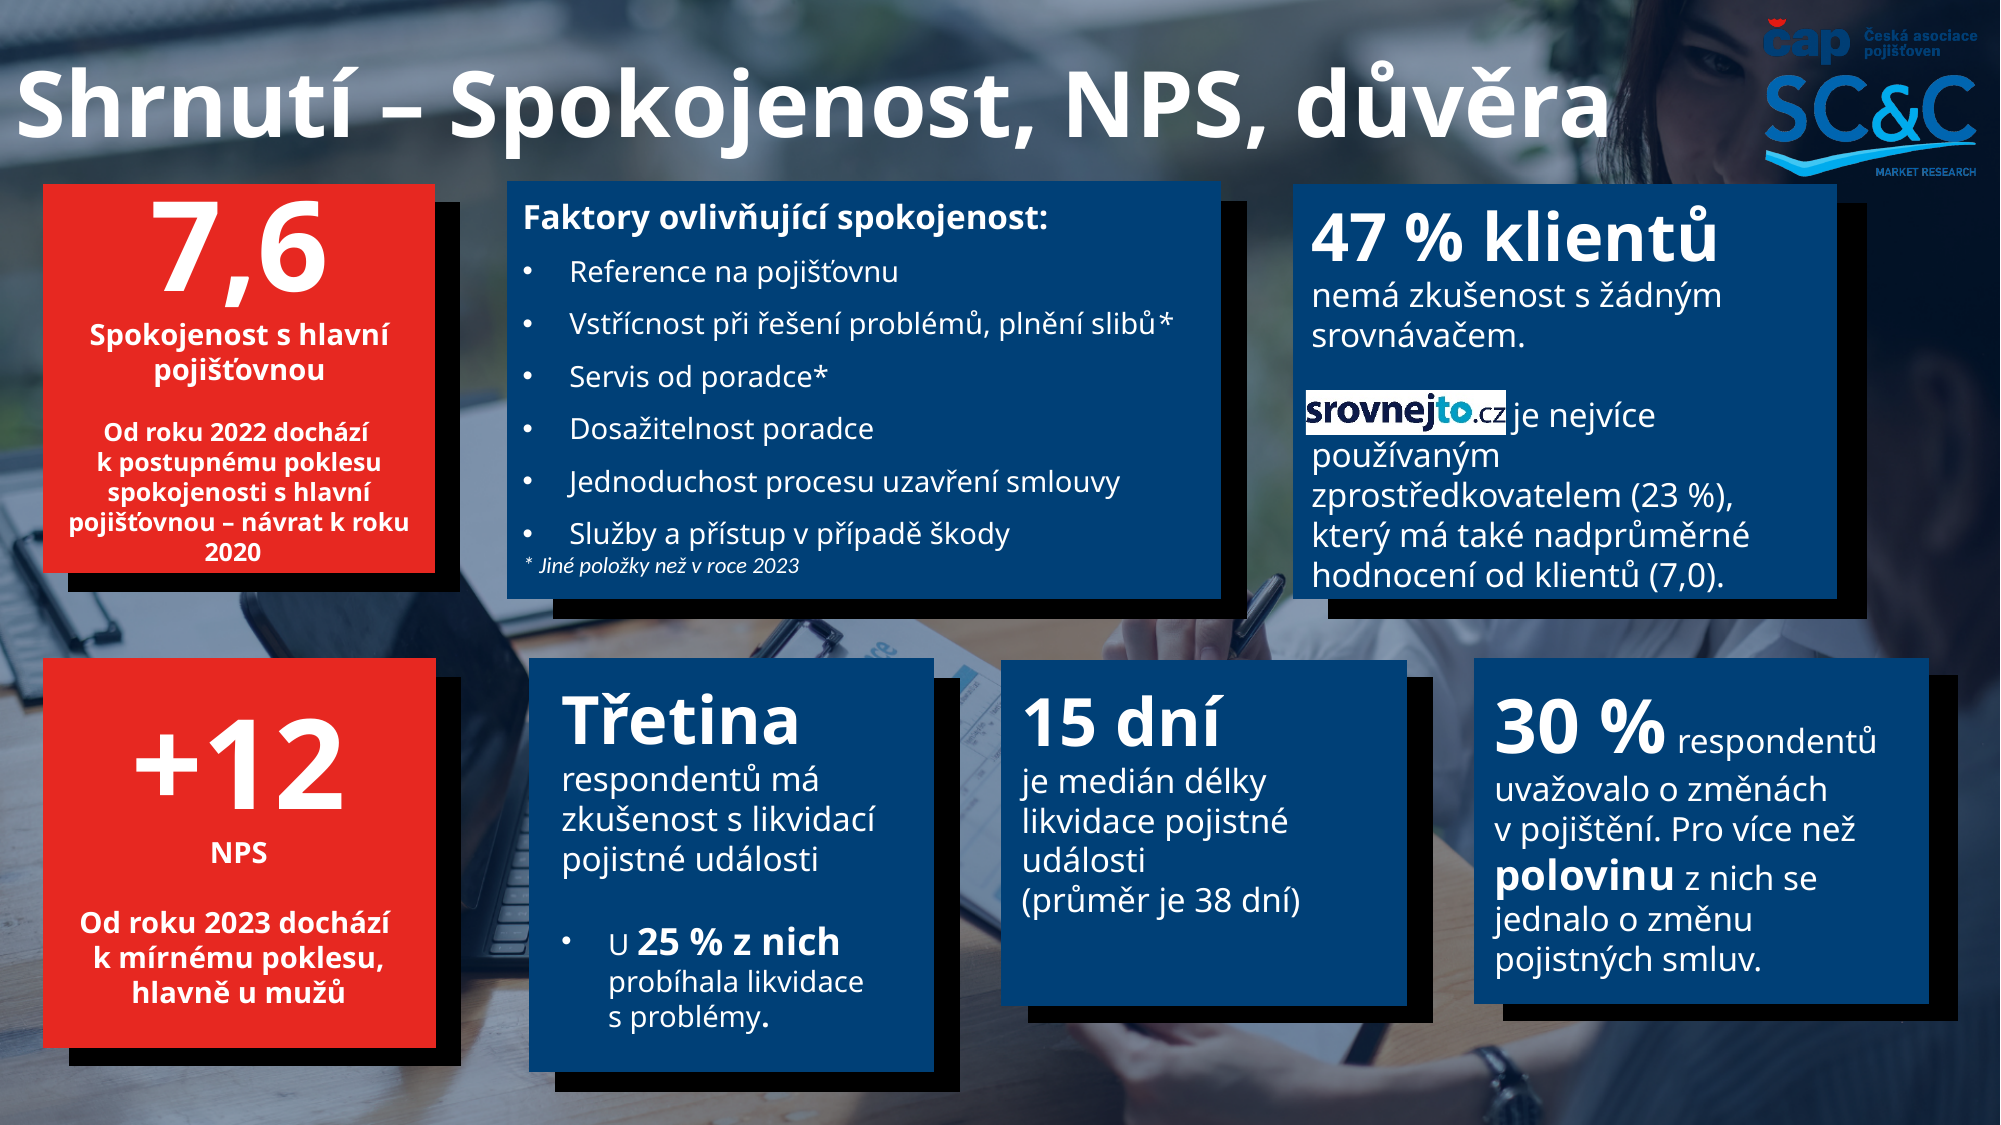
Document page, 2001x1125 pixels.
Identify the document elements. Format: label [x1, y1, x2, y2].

text_box [43, 184, 460, 591]
text_box [1294, 184, 1867, 619]
text_box [507, 182, 1246, 619]
text_box [44, 659, 460, 1066]
picture [0, 0, 2000, 1125]
text_box [1002, 661, 1433, 1022]
text_box [1474, 659, 1958, 1021]
text_box [529, 659, 960, 1091]
